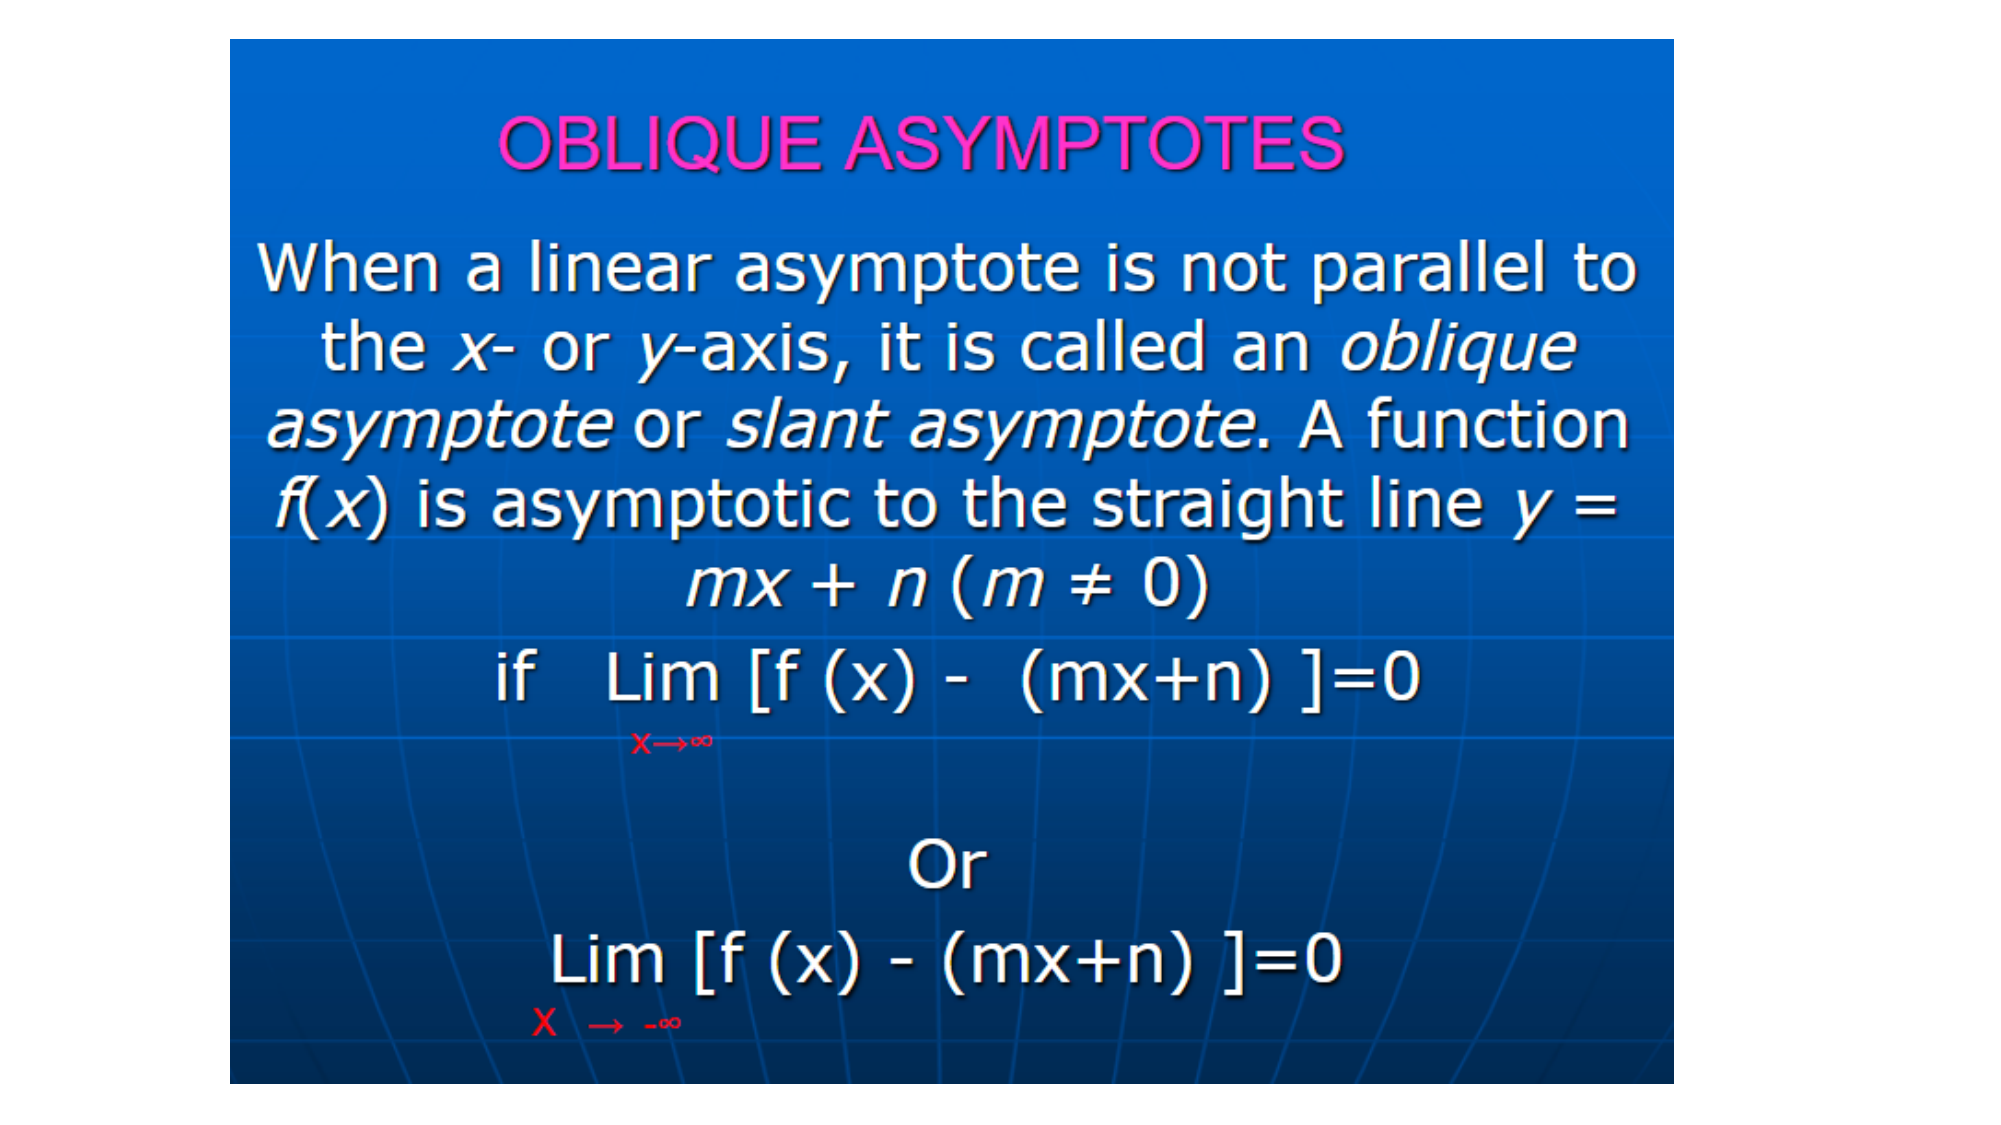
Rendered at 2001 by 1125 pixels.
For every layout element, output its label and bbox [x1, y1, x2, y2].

picture [230, 39, 1674, 1084]
